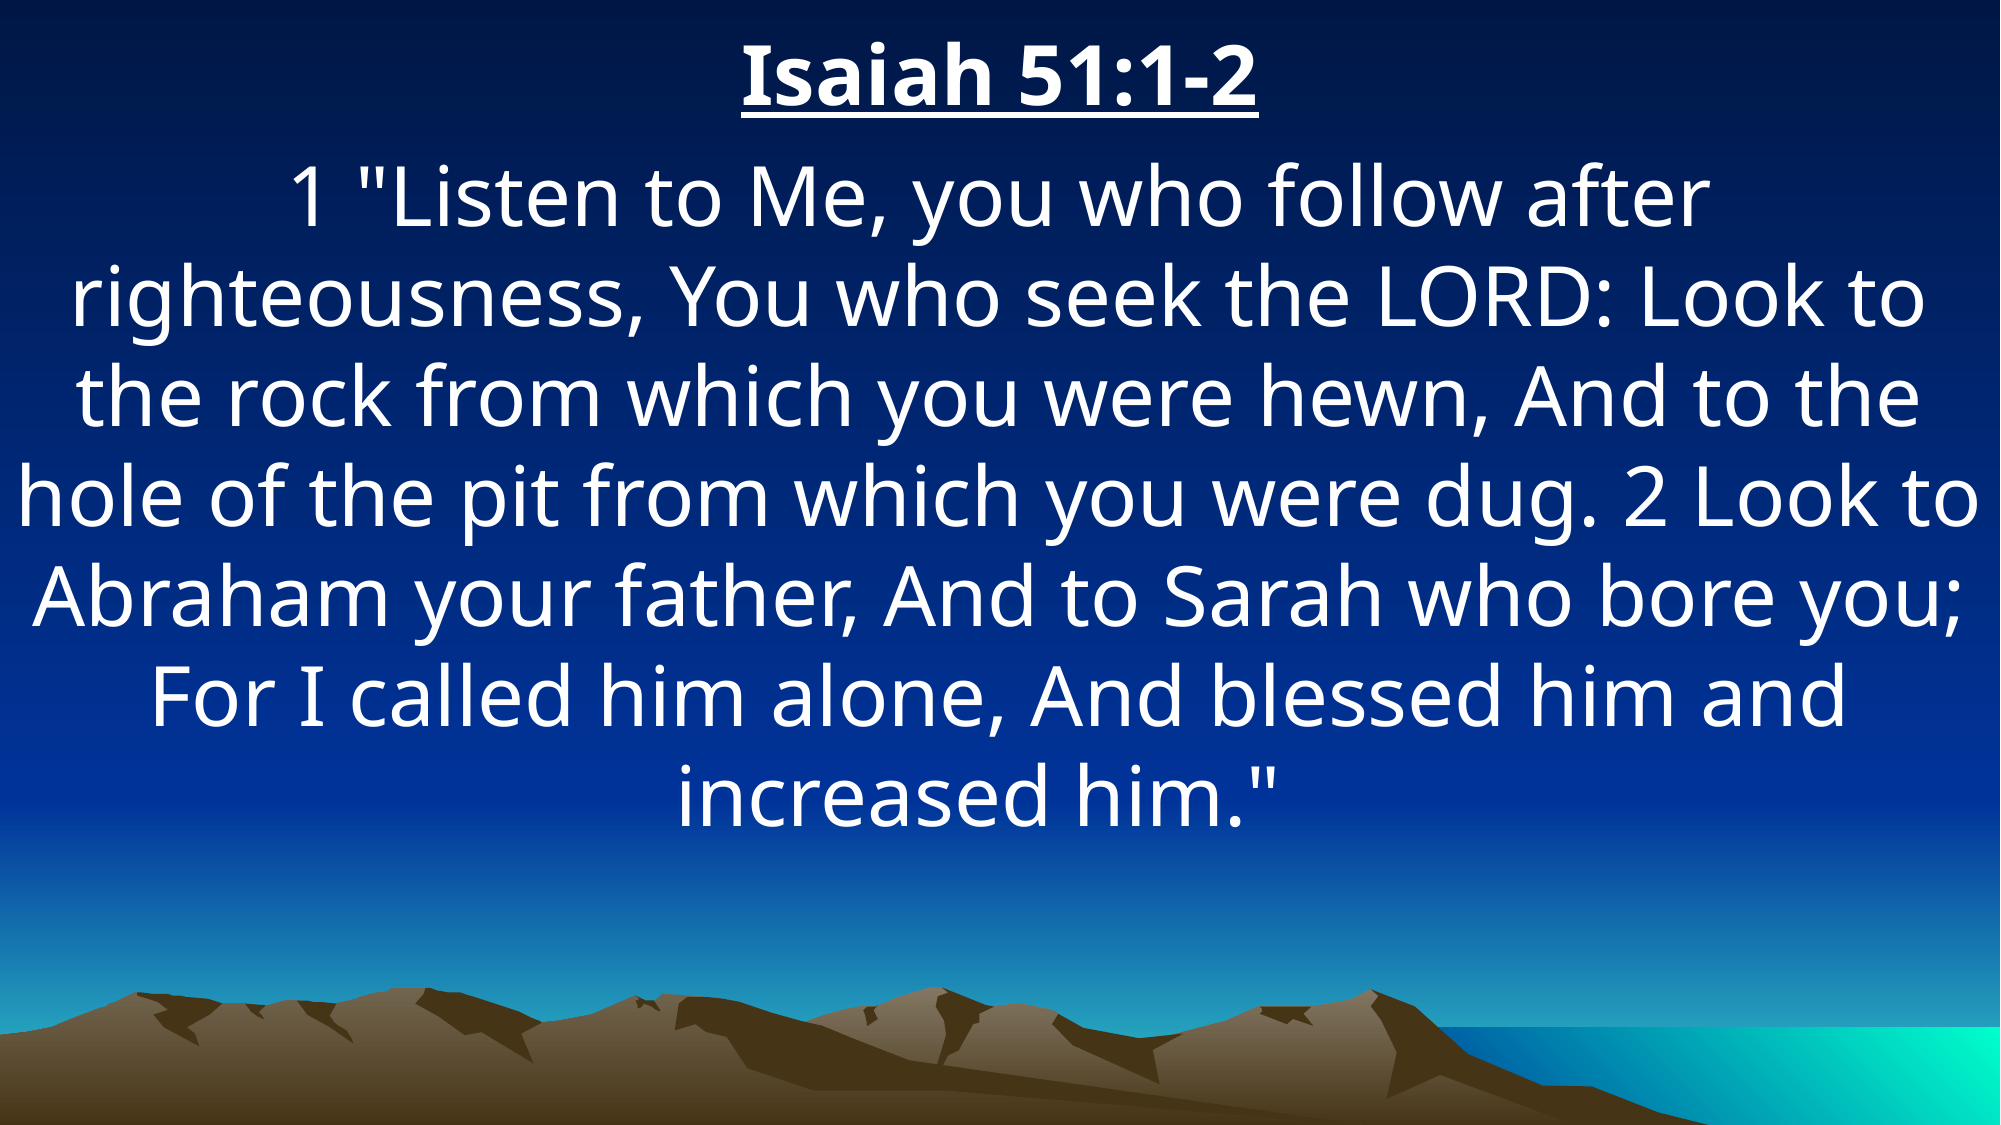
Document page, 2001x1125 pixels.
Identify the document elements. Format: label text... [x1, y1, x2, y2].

text_box Isaiah 51:1-2 1 "Listen to Me, you who follow after righteousness, You who seek the LORD: Look to the rock from which you were hewn, And to the hole of the pit from which you were dug. 2 Look to Abraham your father, And to Sarah who bore you; For I called him alone, And blessed him and increased him." [0, 0, 2000, 900]
